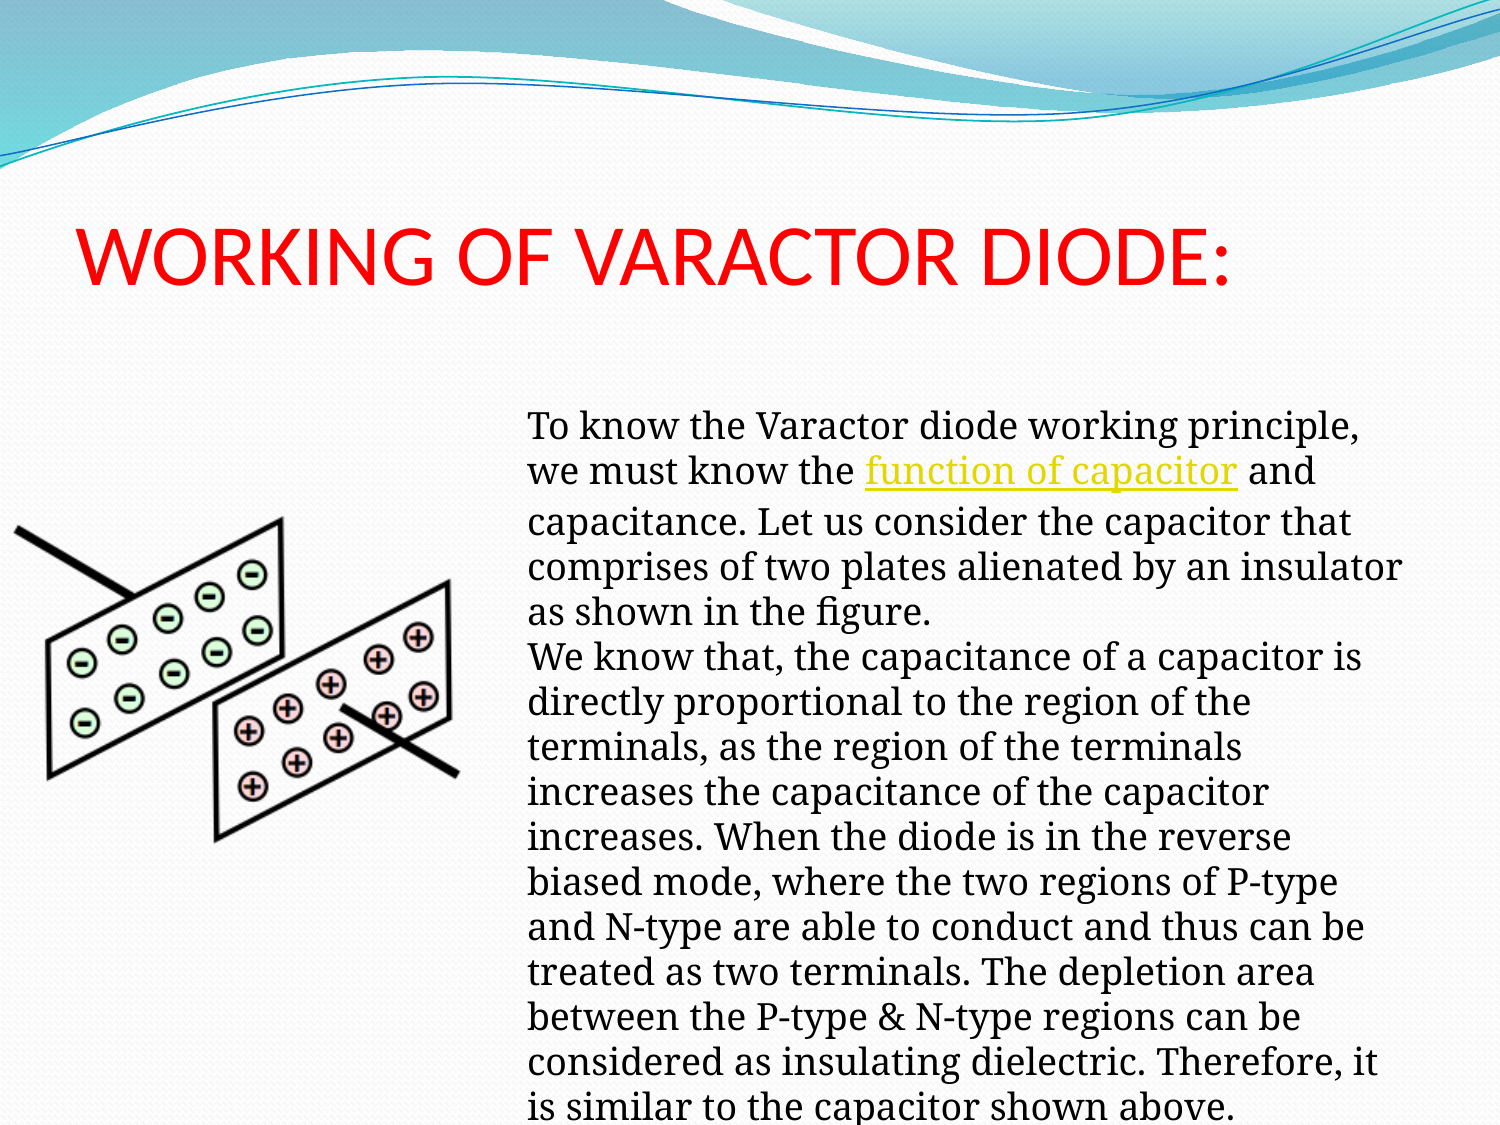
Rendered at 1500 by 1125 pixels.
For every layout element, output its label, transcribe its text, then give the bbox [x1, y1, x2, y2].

title WORKING OF VARACTOR DIODE: [75, 115, 1425, 303]
text_box To know the Varactor diode working principle, we must know the function of capacitor and capacitance. Let us consider the capacitor that comprises of two plates alienated by an insulator as shown in the figure. We know that, the capacitance of a capacitor is directly proportional to the region of the terminals, as the region of the terminals increases the capacitance of the capacitor increases. When the diode is in the reverse biased mode, where the two regions of P-type and N-type are able to conduct and thus can be treated as two terminals. The depletion area between the P-type & N-type regions can be considered as insulating dielectric. Therefore, it is similar to the capacitor shown above. [512, 349, 1425, 1125]
picture [0, 512, 476, 849]
